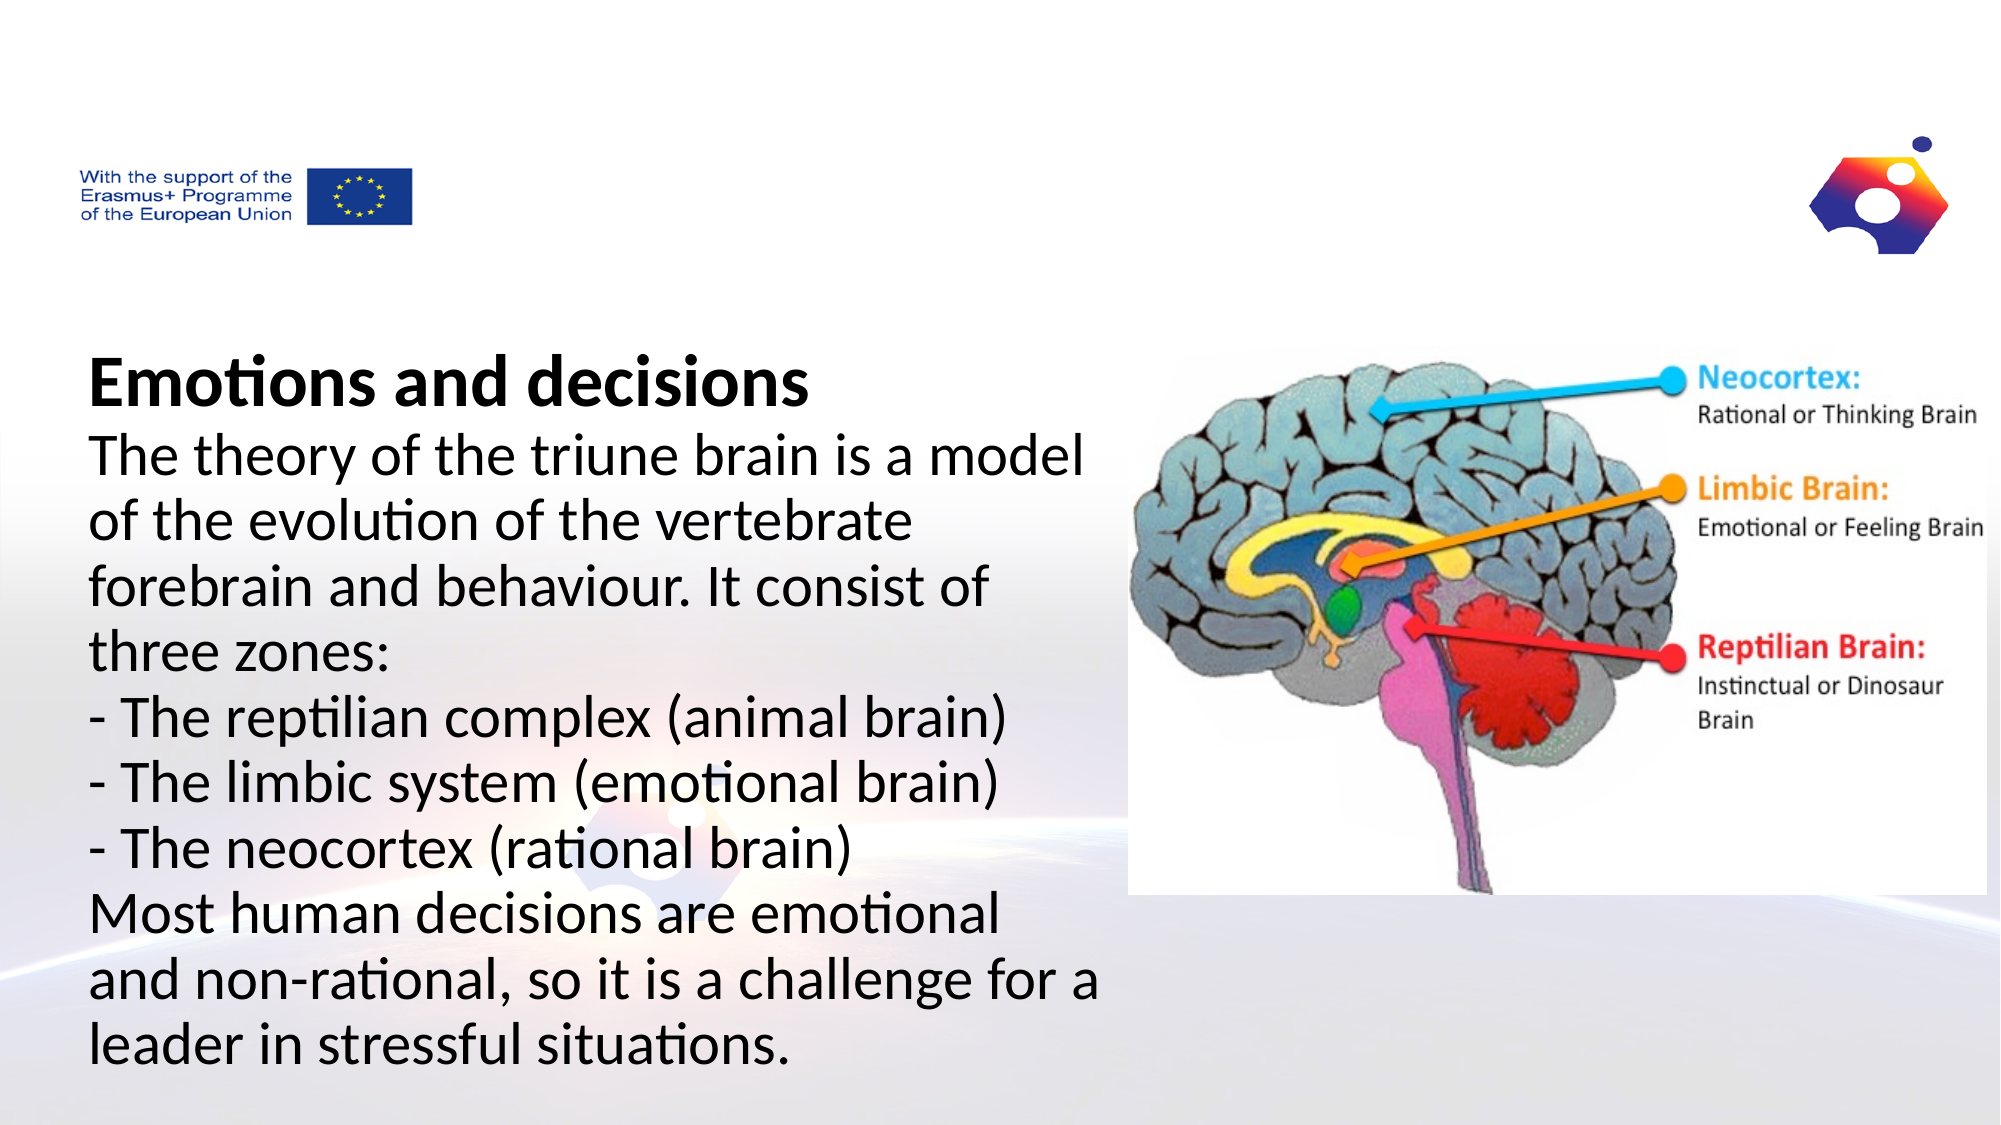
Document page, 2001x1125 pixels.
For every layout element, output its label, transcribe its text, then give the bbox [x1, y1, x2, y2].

title Emotions and decisions The theory of the triune brain is a model of the evolution of the vertebrate forebrain and behaviour. It consist of three zones: - The reptilian complex (animal brain) - The limbic system (emotional brain) - The neocortex (rational brain) Most human decisions are emotional and non-rational, so it is a challenge for a leader in stressful situations. [73, 322, 1118, 1125]
picture [0, 0, 2001, 1125]
